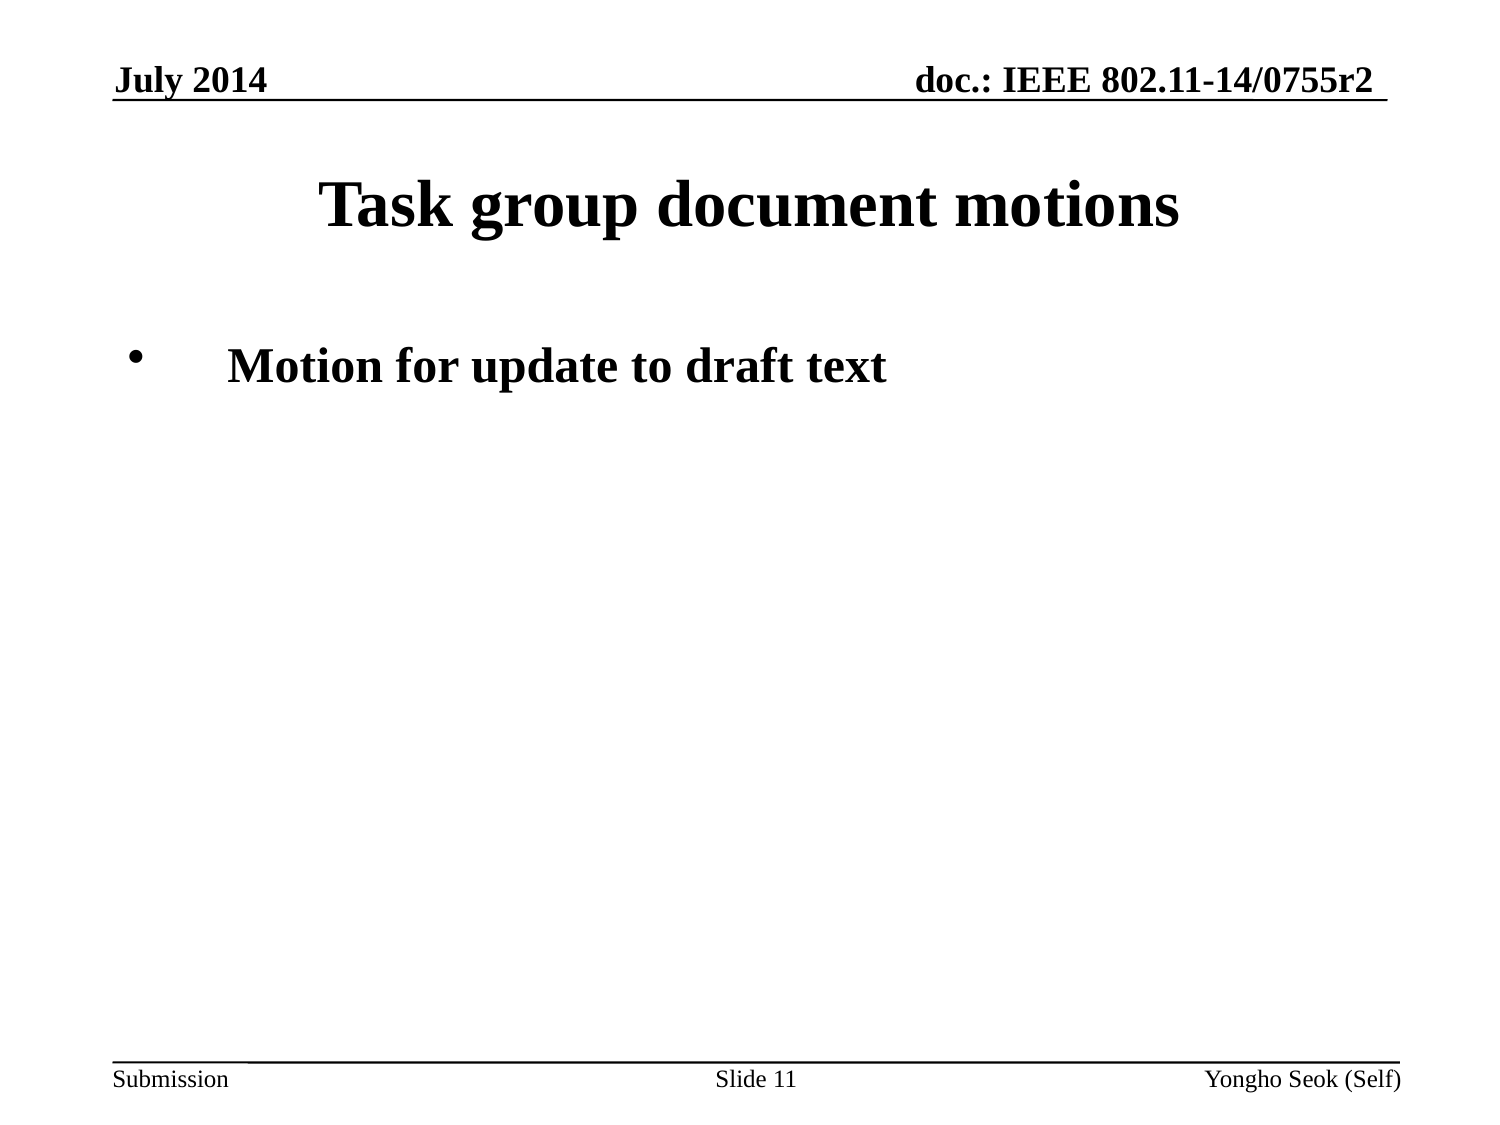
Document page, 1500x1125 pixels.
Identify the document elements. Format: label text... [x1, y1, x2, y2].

slide_number Slide 11 [712, 1061, 800, 1093]
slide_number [114, 54, 270, 101]
footer Yongho Seok (Self) [1201, 1061, 1402, 1093]
list Motion for update to draft text [112, 324, 1388, 1001]
title Task group document motions [112, 112, 1388, 288]
